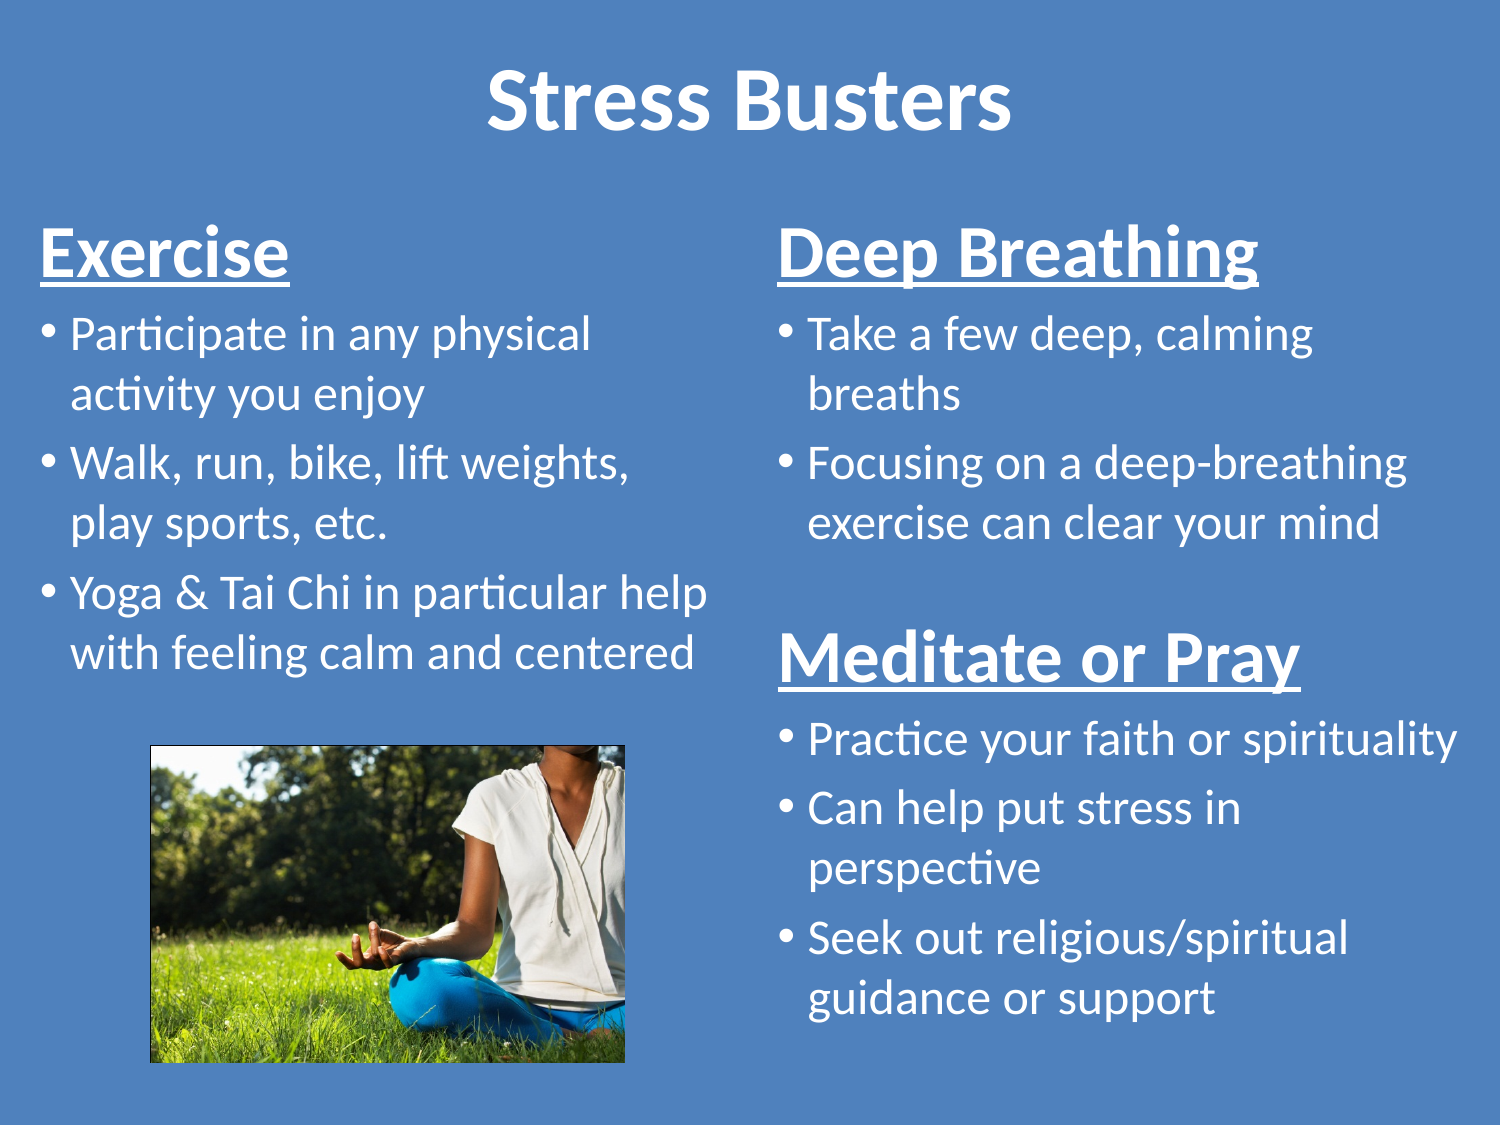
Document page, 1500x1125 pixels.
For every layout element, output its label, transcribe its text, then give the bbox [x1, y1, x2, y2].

picture [149, 745, 626, 1063]
text_box Practice your faith or spirituality Can help put stress in perspective Seek out religious/spiritual guidance or support [762, 697, 1483, 1125]
list Participate in any physical activity you enjoy Walk, run, bike, lift weights, play sports, etc. Yoga & Tai Chi in particular help with feeling calm and centered [24, 292, 745, 941]
title Stress Busters [75, 0, 1425, 188]
list Deep Breathing [761, 195, 1482, 292]
list Exercise [24, 195, 745, 292]
list Take a few deep, calming breaths Focusing on a deep-breathing exercise can clear your mind [761, 292, 1482, 625]
text_box Meditate or Pray [762, 600, 1483, 697]
